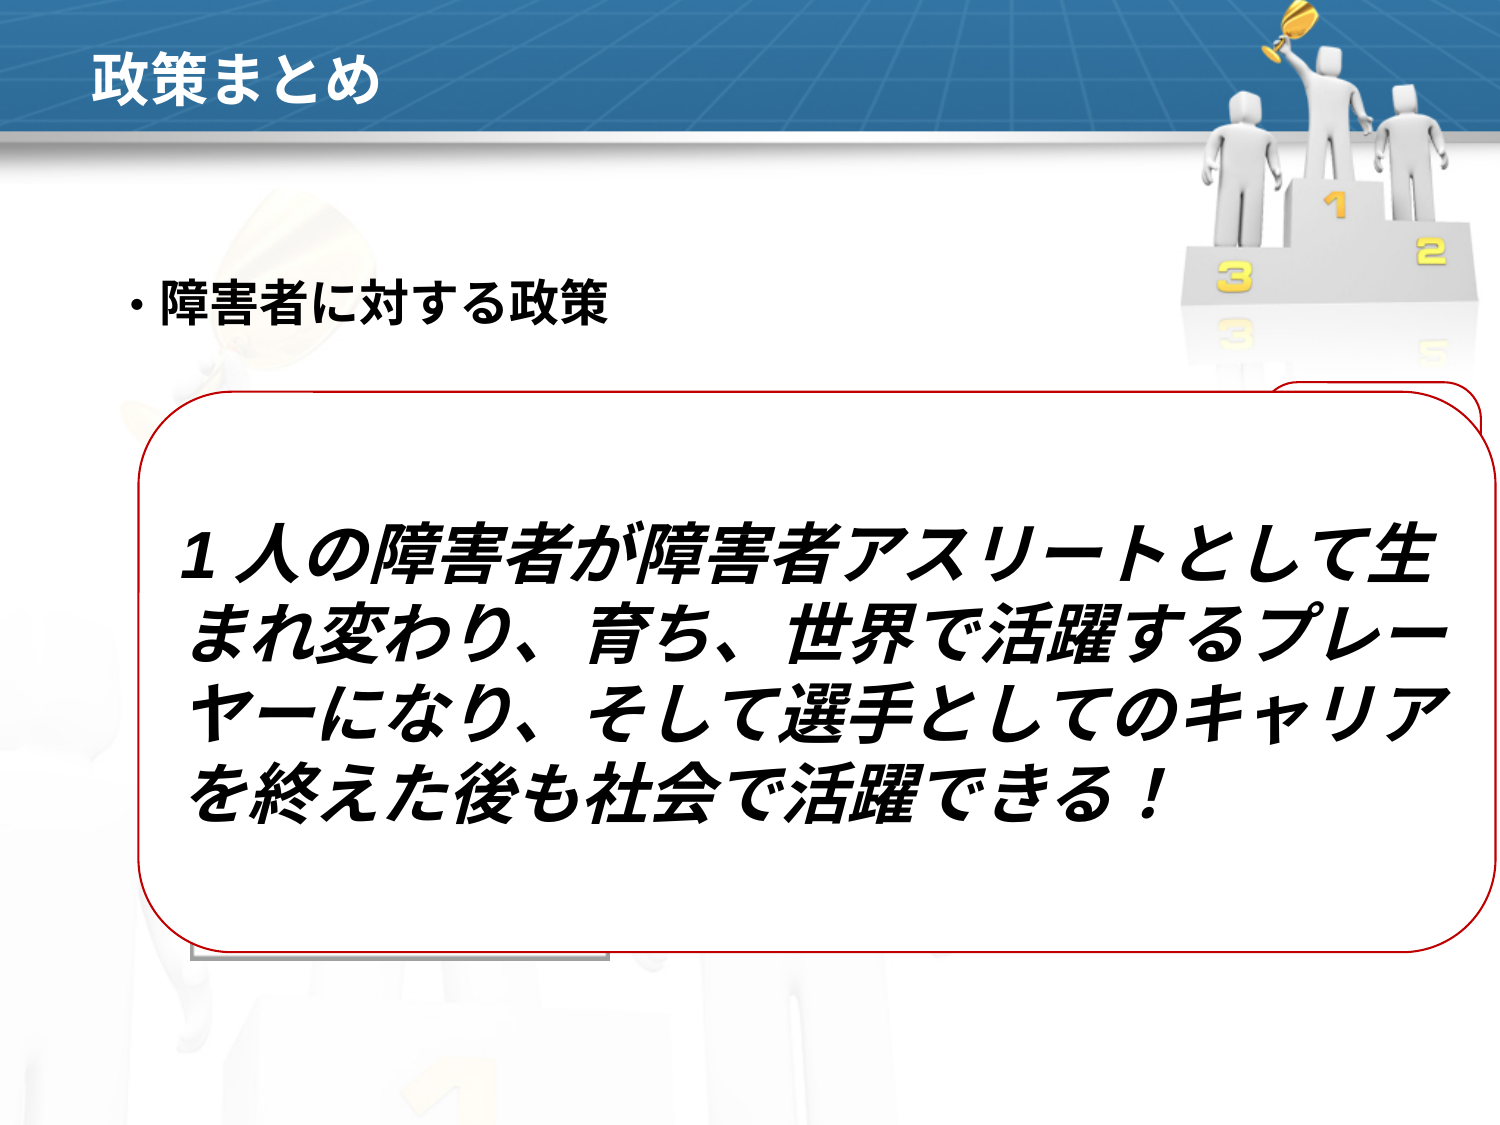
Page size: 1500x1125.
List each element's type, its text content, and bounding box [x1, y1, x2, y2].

list ・障害者に対する政策 [100, 252, 1447, 1103]
title 政策まとめ [76, 31, 1424, 126]
text_box 1人の障害者が障害者アスリートとして生まれ変わり、育ち、世界で活躍するプレーヤーになり、そして選手としてのキャリアを終えた後も社会で活躍できる！ [137, 390, 1497, 954]
picture [0, 0, 1500, 1125]
text_box マニュアル作りと職員講習で障害者でも断られることなく施設利用を可能に！ [1273, 381, 1482, 433]
